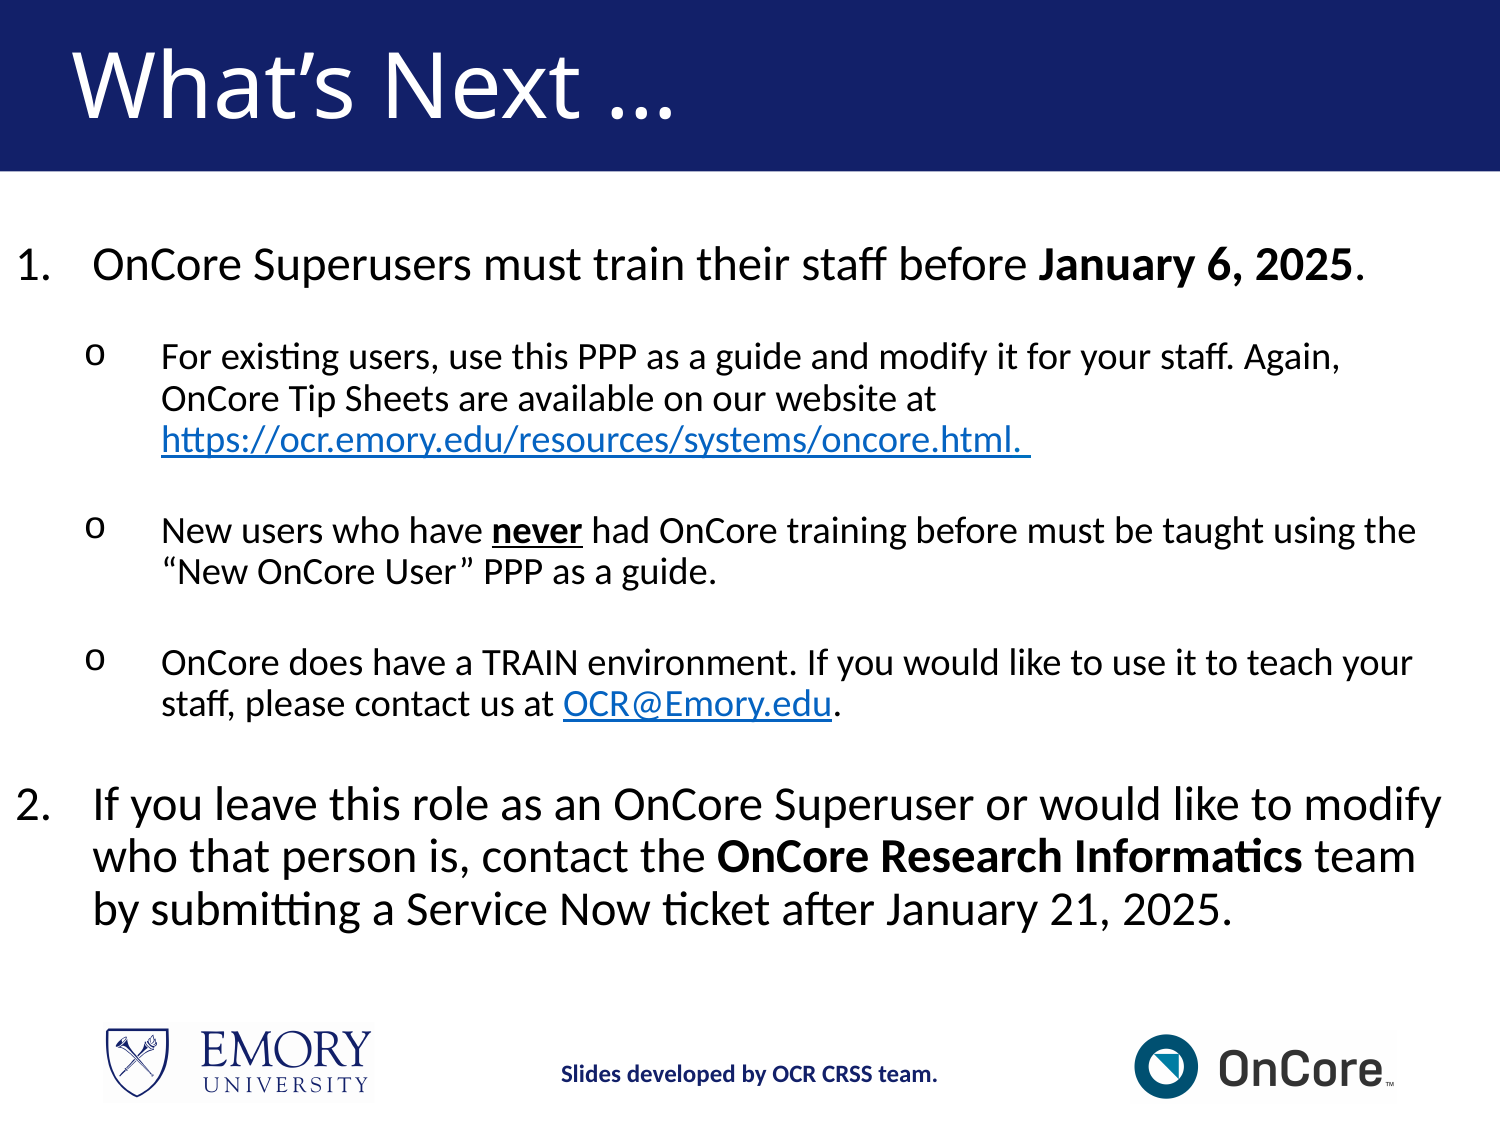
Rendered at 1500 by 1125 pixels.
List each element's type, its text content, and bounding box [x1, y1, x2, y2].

title What’s Next … [56, 12, 1446, 165]
footer Slides developed by OCR CRSS team. [496, 1042, 1004, 1103]
list OnCore Superusers must train their staff before January 6, 2025. For existing users, use this PPP as a guide and modify it for your staff. Again, OnCore Tip Sheets are available on our website at https://ocr.emory.edu/resources/systems/oncore.html. New users who have never had OnCore training before must be taught using the “New OnCore User” PPP as a guide. OnCore does have a TRAIN environment. If you would like to use it to teach your staff, please contact us at OCR@Emory.edu. If you leave this role as an OnCore Superuser or would like to modify who that person is, contact the OnCore Research Informatics team by submitting a Service Now ticket after January 21, 2025. [0, 170, 1481, 1033]
picture [1130, 1033, 1397, 1104]
picture [103, 1033, 375, 1103]
